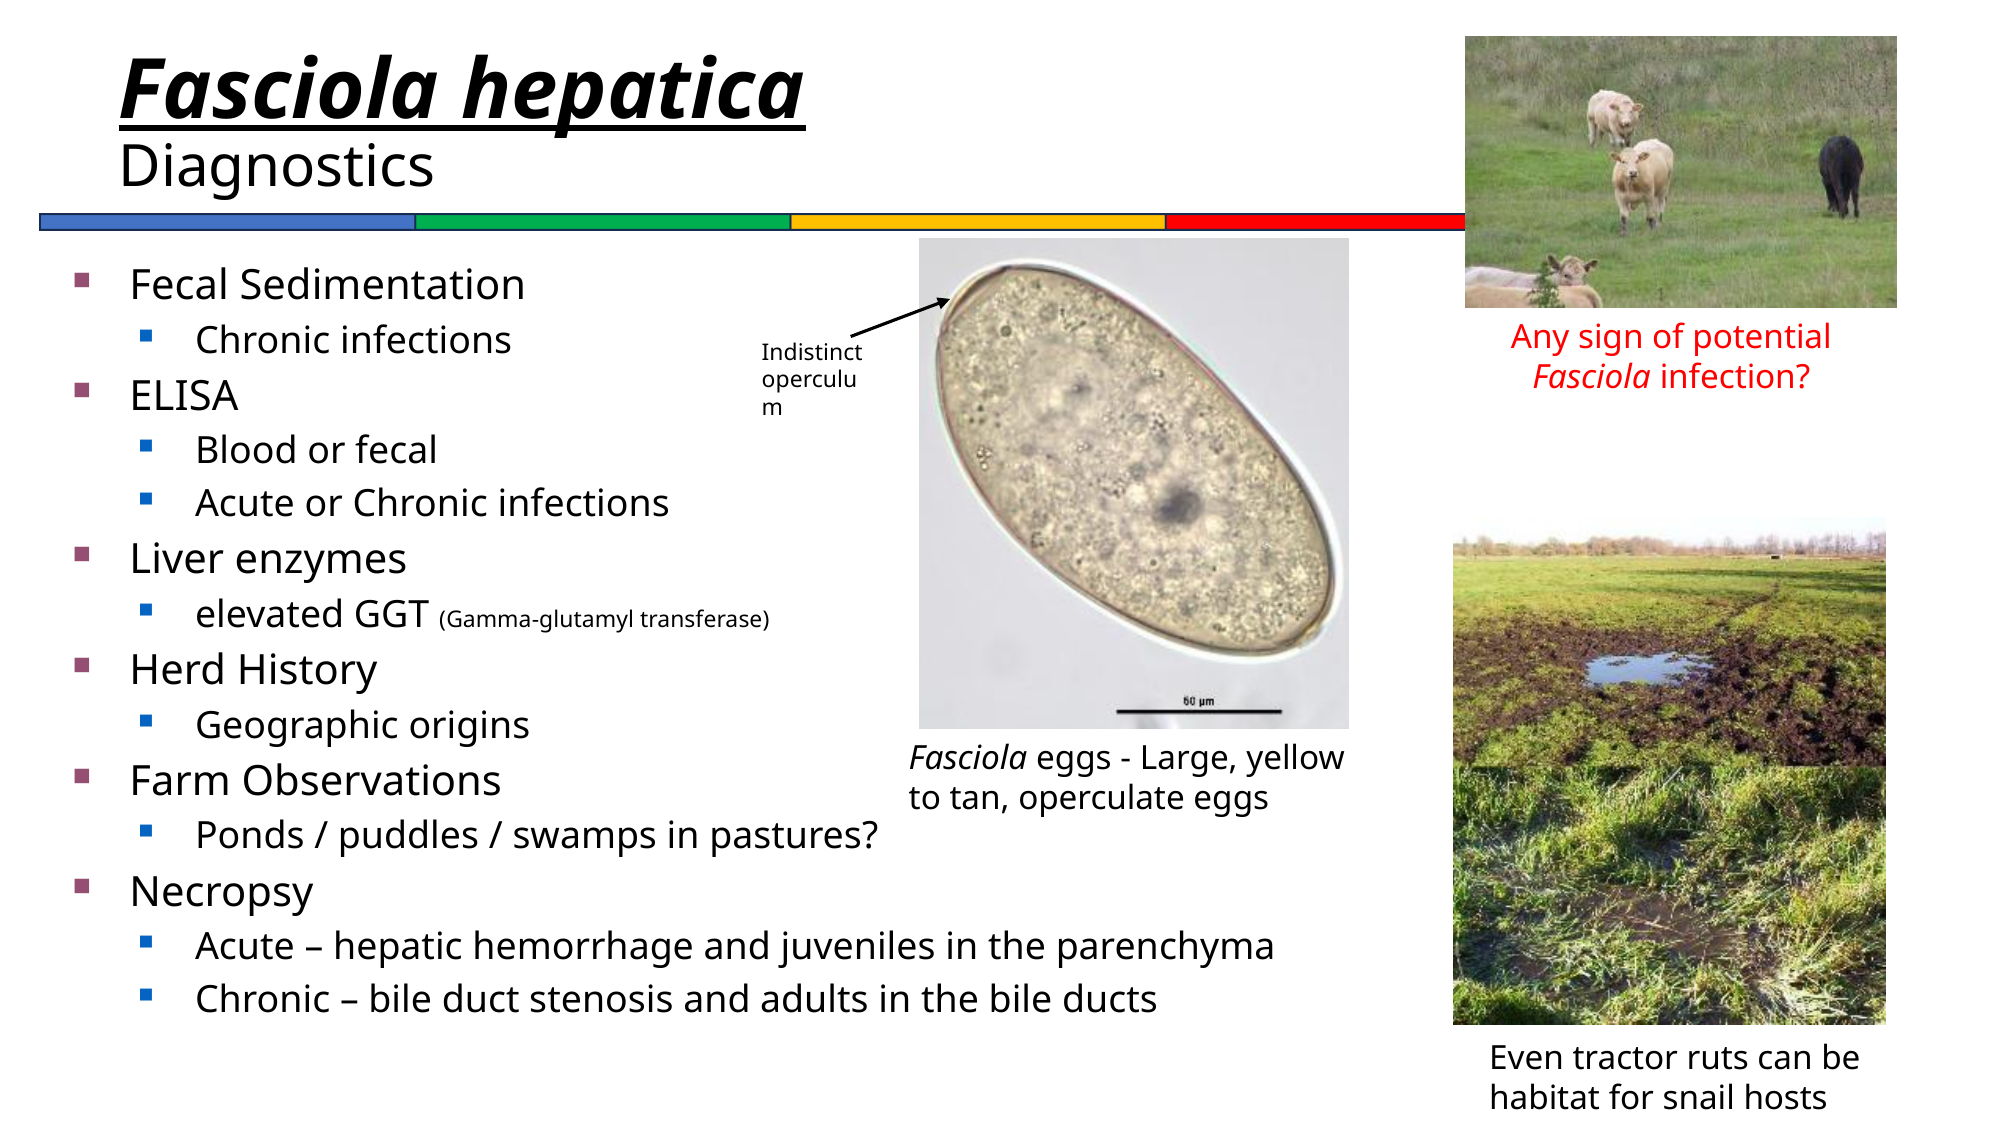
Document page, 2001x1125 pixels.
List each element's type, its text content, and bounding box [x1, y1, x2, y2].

text_box Fecal Sedimentation Chronic infections ELISA Blood or fecal Acute or Chronic infections Liver enzymes elevated GGT (Gamma-glutamyl transferase) Herd History Geographic origins Farm Observations Ponds / puddles / swamps in pastures? Necropsy Acute – hepatic hemorrhage and juveniles in the parenchyma Chronic – bile duct stenosis and adults in the bile ducts [57, 250, 1417, 1094]
text_box Any sign of potential Fasciola infection? [1446, 307, 1897, 403]
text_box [850, 298, 951, 337]
text_box Indistinct operculum [746, 330, 889, 428]
picture [1453, 517, 1886, 1025]
text_box Fasciola eggs - Large, yellow to tan, operculate eggs [894, 728, 1373, 824]
text_box Fasciola hepatica Diagnostics [103, 29, 908, 213]
text_box Even tractor ruts can be habitat for snail hosts [1474, 1029, 1888, 1124]
picture [39, 36, 1897, 308]
picture [919, 238, 1349, 729]
